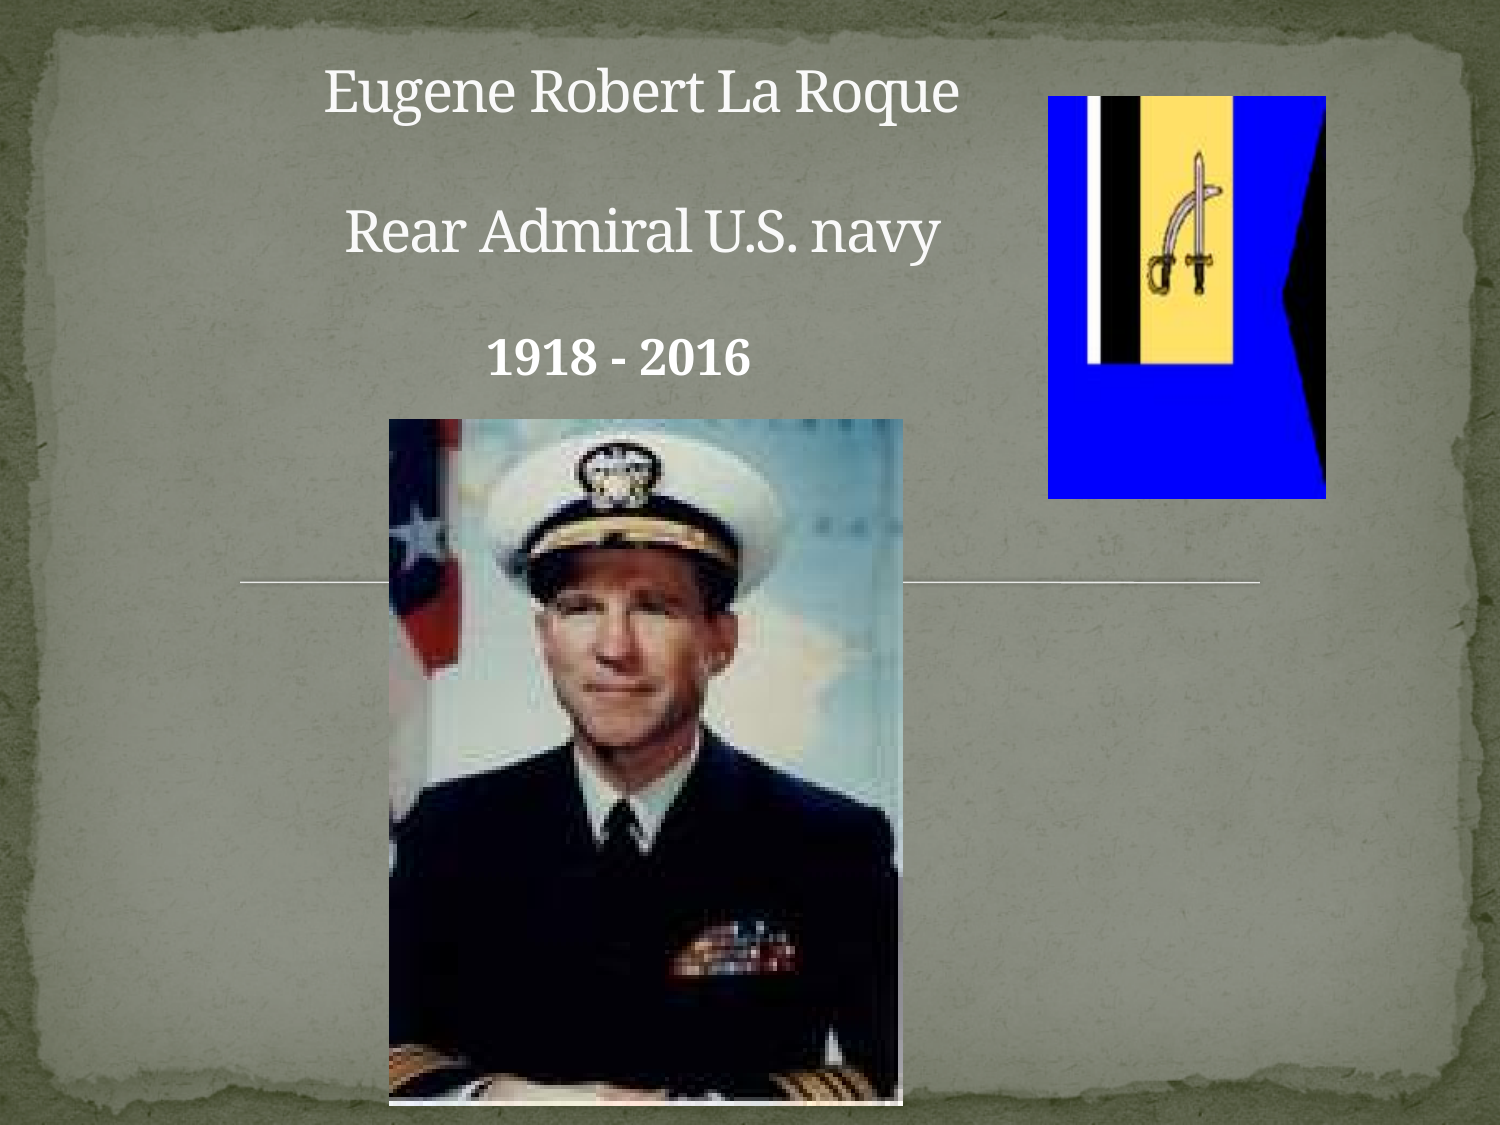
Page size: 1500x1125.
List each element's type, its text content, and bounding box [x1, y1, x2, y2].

picture [389, 419, 903, 1106]
title Eugene Robert La Roque Rear Admiral U.S. navy [99, 18, 1187, 272]
text_box 1918 - 2016 [471, 317, 1017, 393]
picture [1048, 96, 1326, 499]
